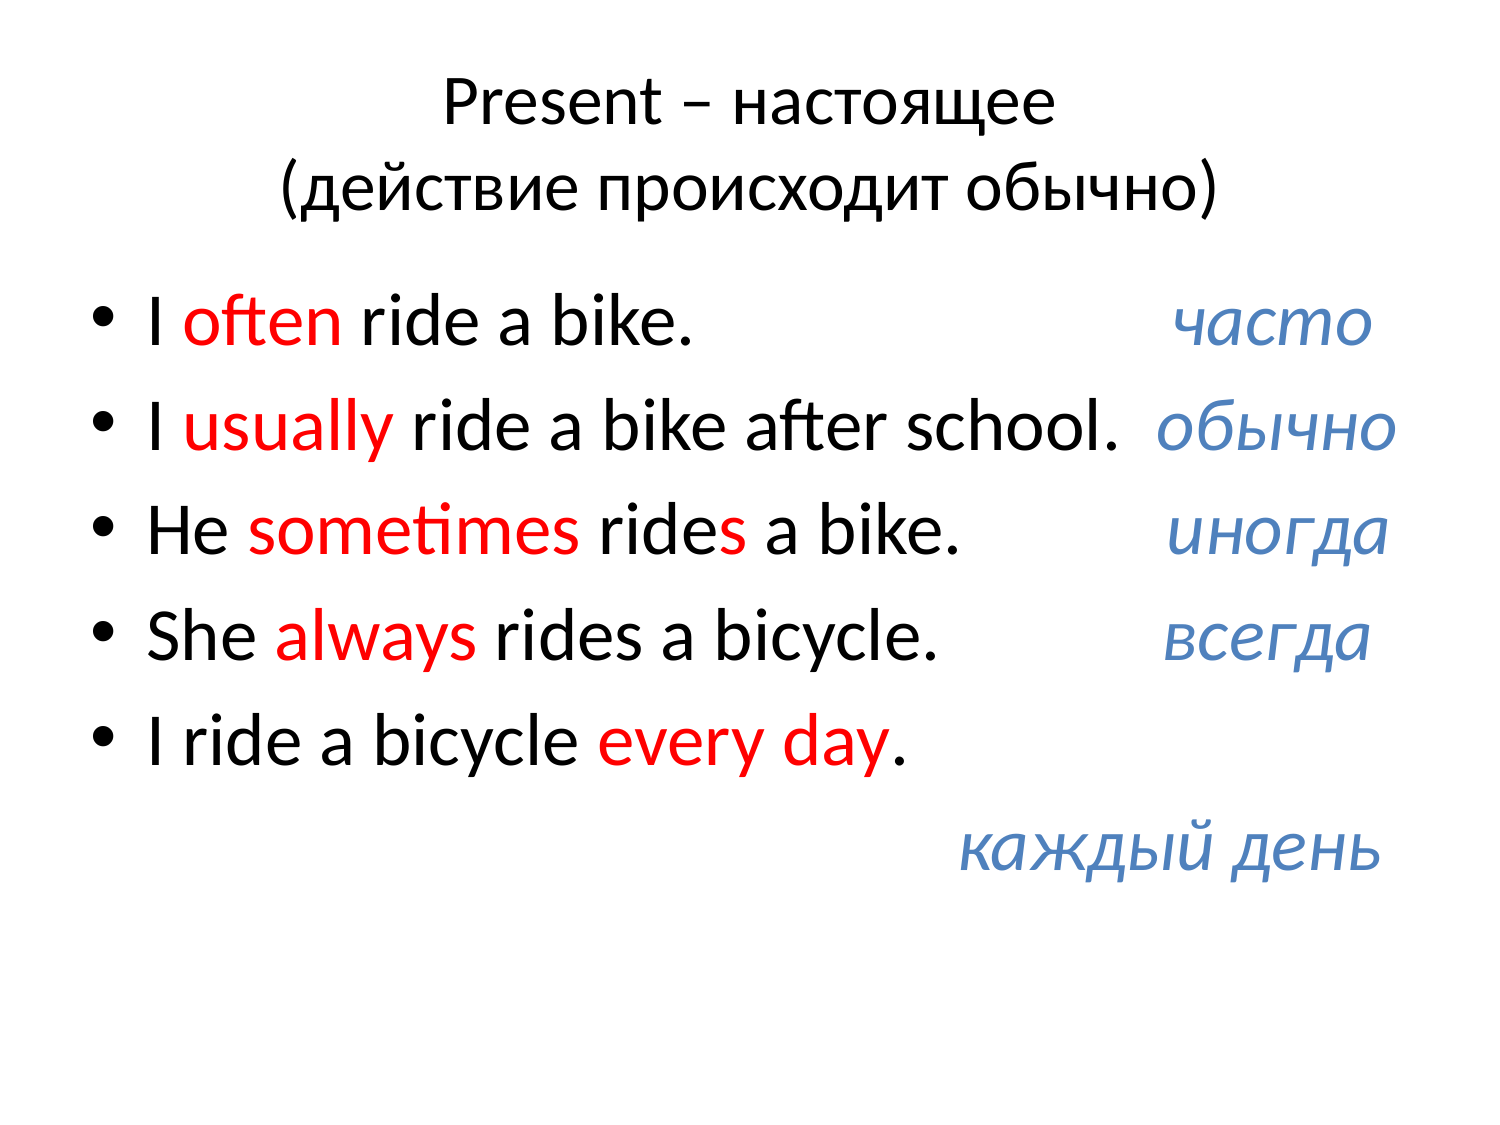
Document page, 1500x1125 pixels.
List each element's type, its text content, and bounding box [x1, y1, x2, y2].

list I often ride a bike. часто I usually ride a bike after school. обычно He sometimes rides a bike. иногда She always rides a bicycle. всегда I ride a bicycle every day. каждый день [75, 262, 1425, 1005]
title Present – настоящее (действие происходит обычно) [75, 45, 1425, 233]
